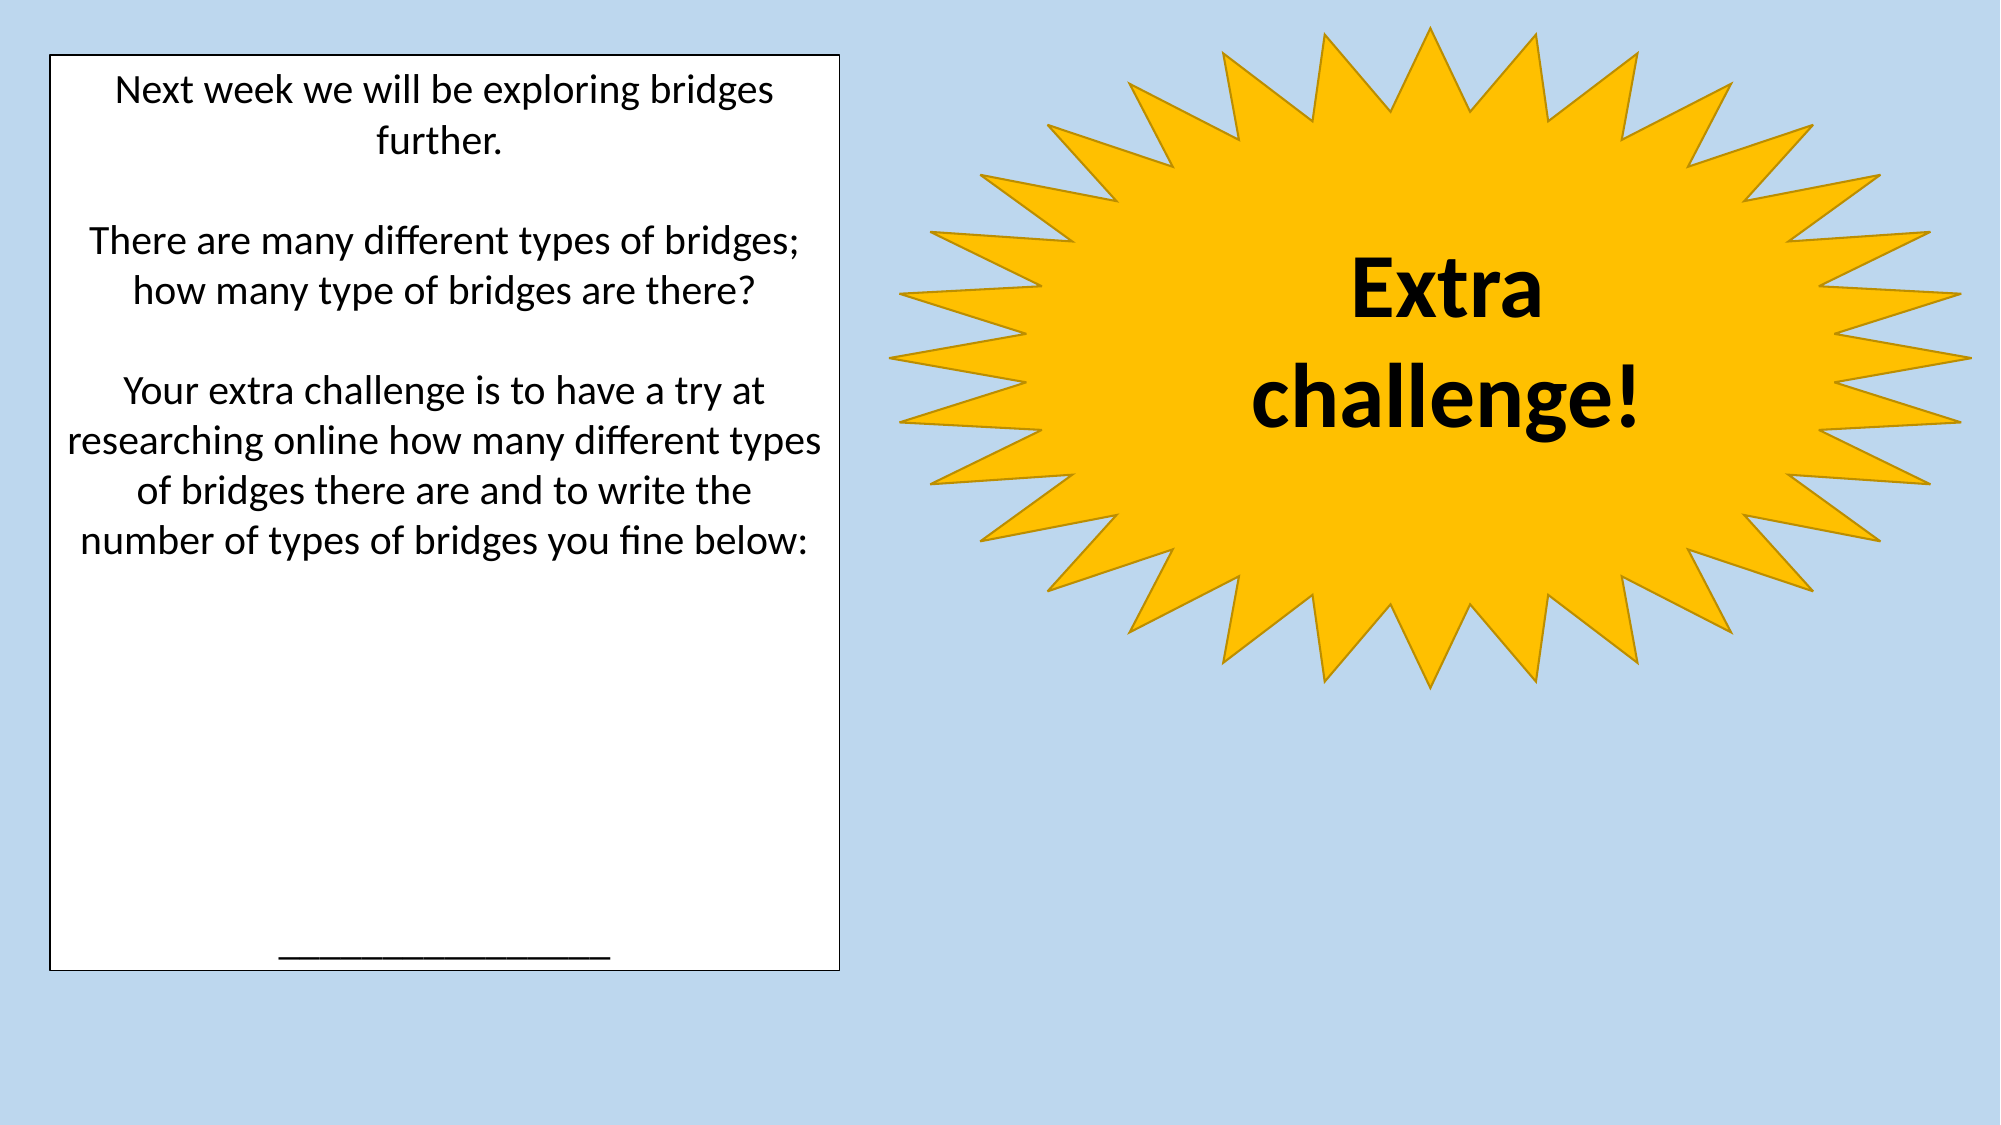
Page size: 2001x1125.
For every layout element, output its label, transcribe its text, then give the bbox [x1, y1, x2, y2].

text_box Extra challenge! [1224, 218, 1671, 454]
text_box Next week we will be exploring bridges further. There are many different types of bridges; how many type of bridges are there? Your extra challenge is to have a try at researching online how many different types of bridges there are and to write the number of types of bridges you fine below: ________________ [50, 54, 840, 971]
text_box [888, 25, 1972, 691]
